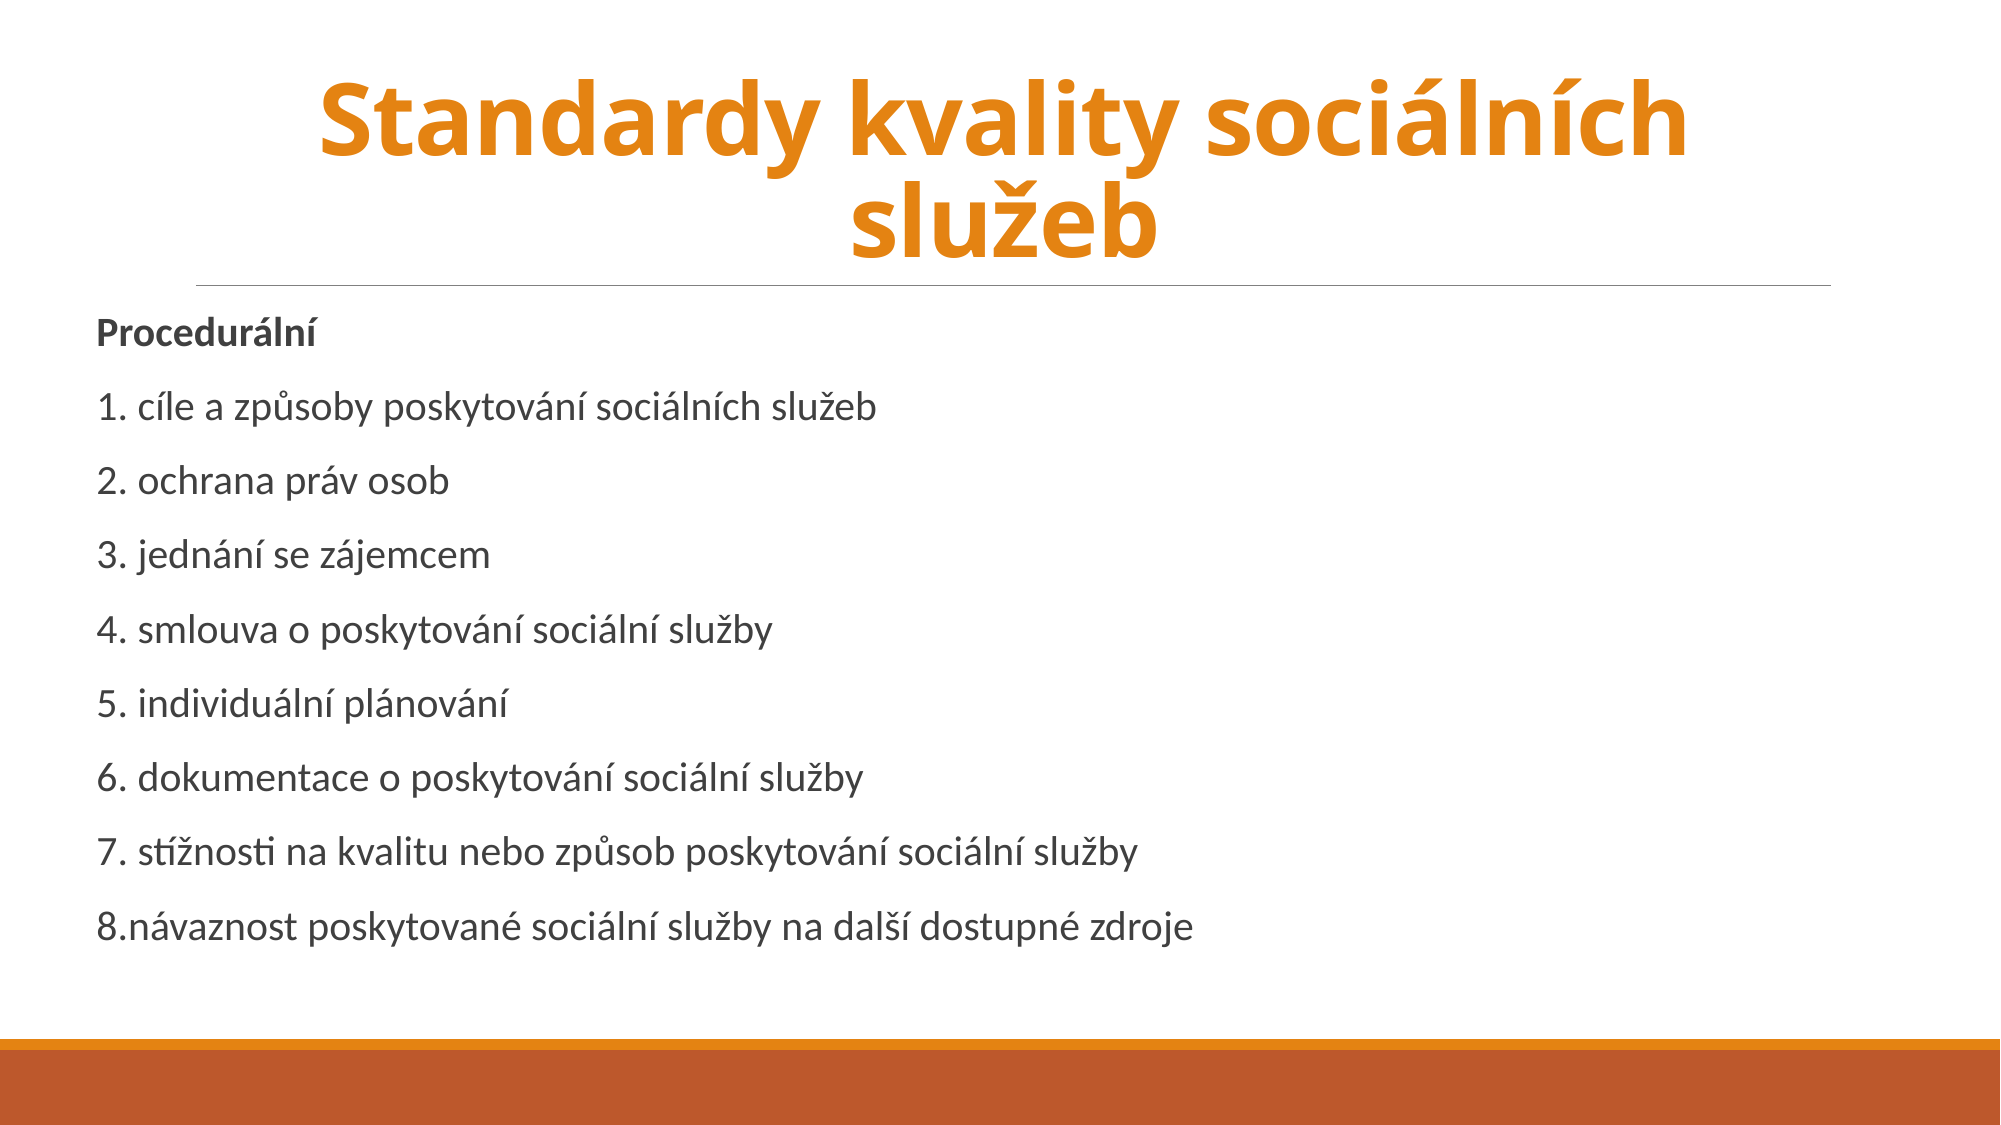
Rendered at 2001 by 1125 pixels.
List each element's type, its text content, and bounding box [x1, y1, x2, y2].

list Procedurální 1. cíle a způsoby poskytování sociálních služeb 2. ochrana práv osob 3. jednání se zájemcem 4. smlouva o poskytování sociální služby 5. individuální plánování 6. dokumentace o poskytování sociální služby 7. stížnosti na kvalitu nebo způsob poskytování sociální služby 8.návaznost poskytované sociální služby na další dostupné zdroje [81, 302, 1912, 997]
title Standardy kvality sociálních služeb [180, 47, 1830, 285]
